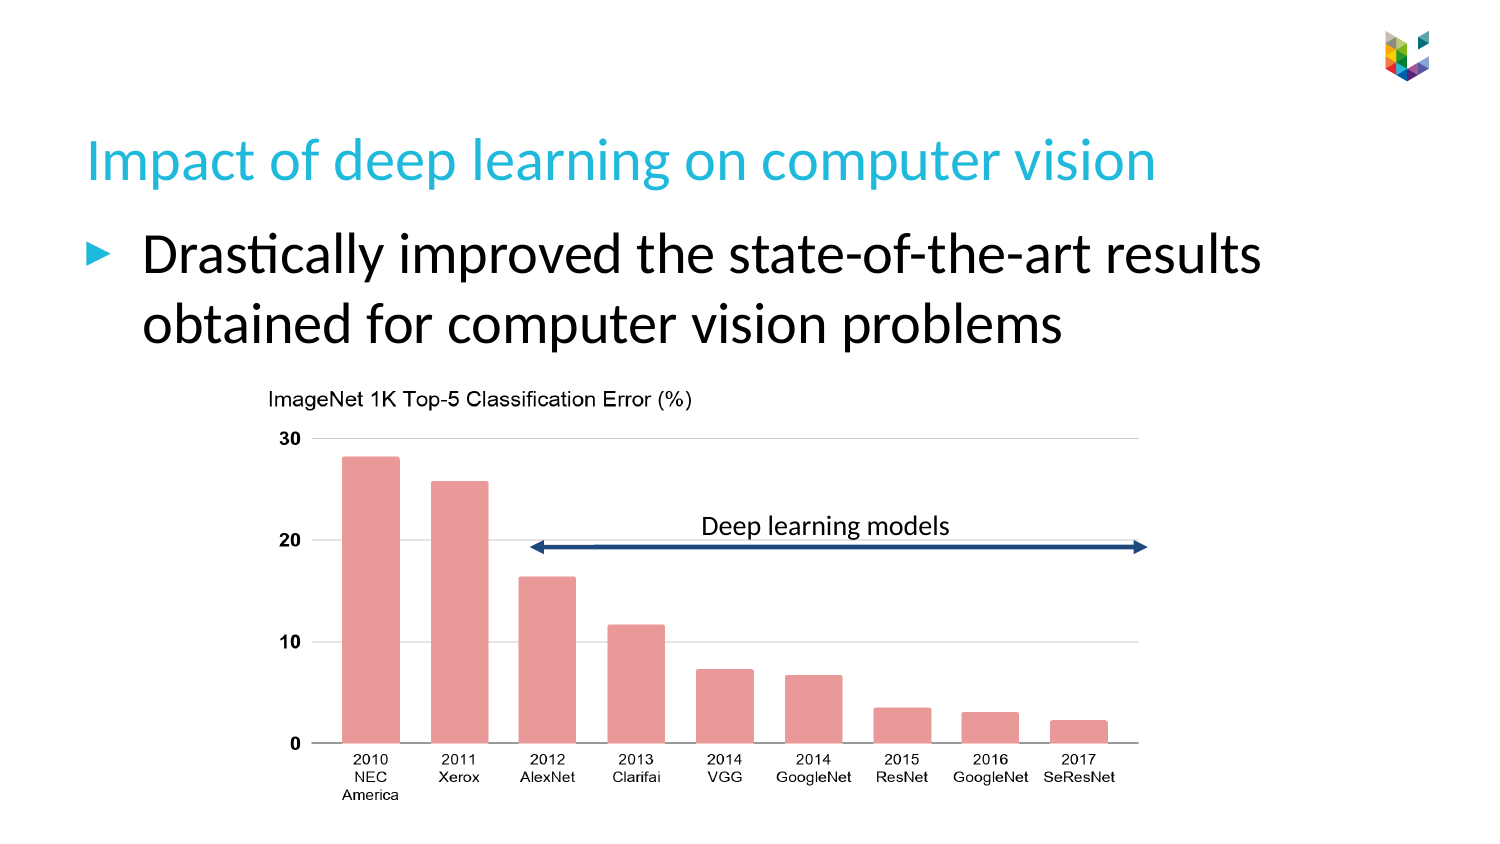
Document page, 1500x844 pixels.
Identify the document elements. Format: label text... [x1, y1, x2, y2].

title Impact of deep learning on computer vision [75, 105, 1329, 199]
picture [243, 363, 1163, 826]
picture [1366, 11, 1448, 101]
list Drastically improved the state-of-the-art results obtained for computer vision problems [75, 209, 1425, 772]
